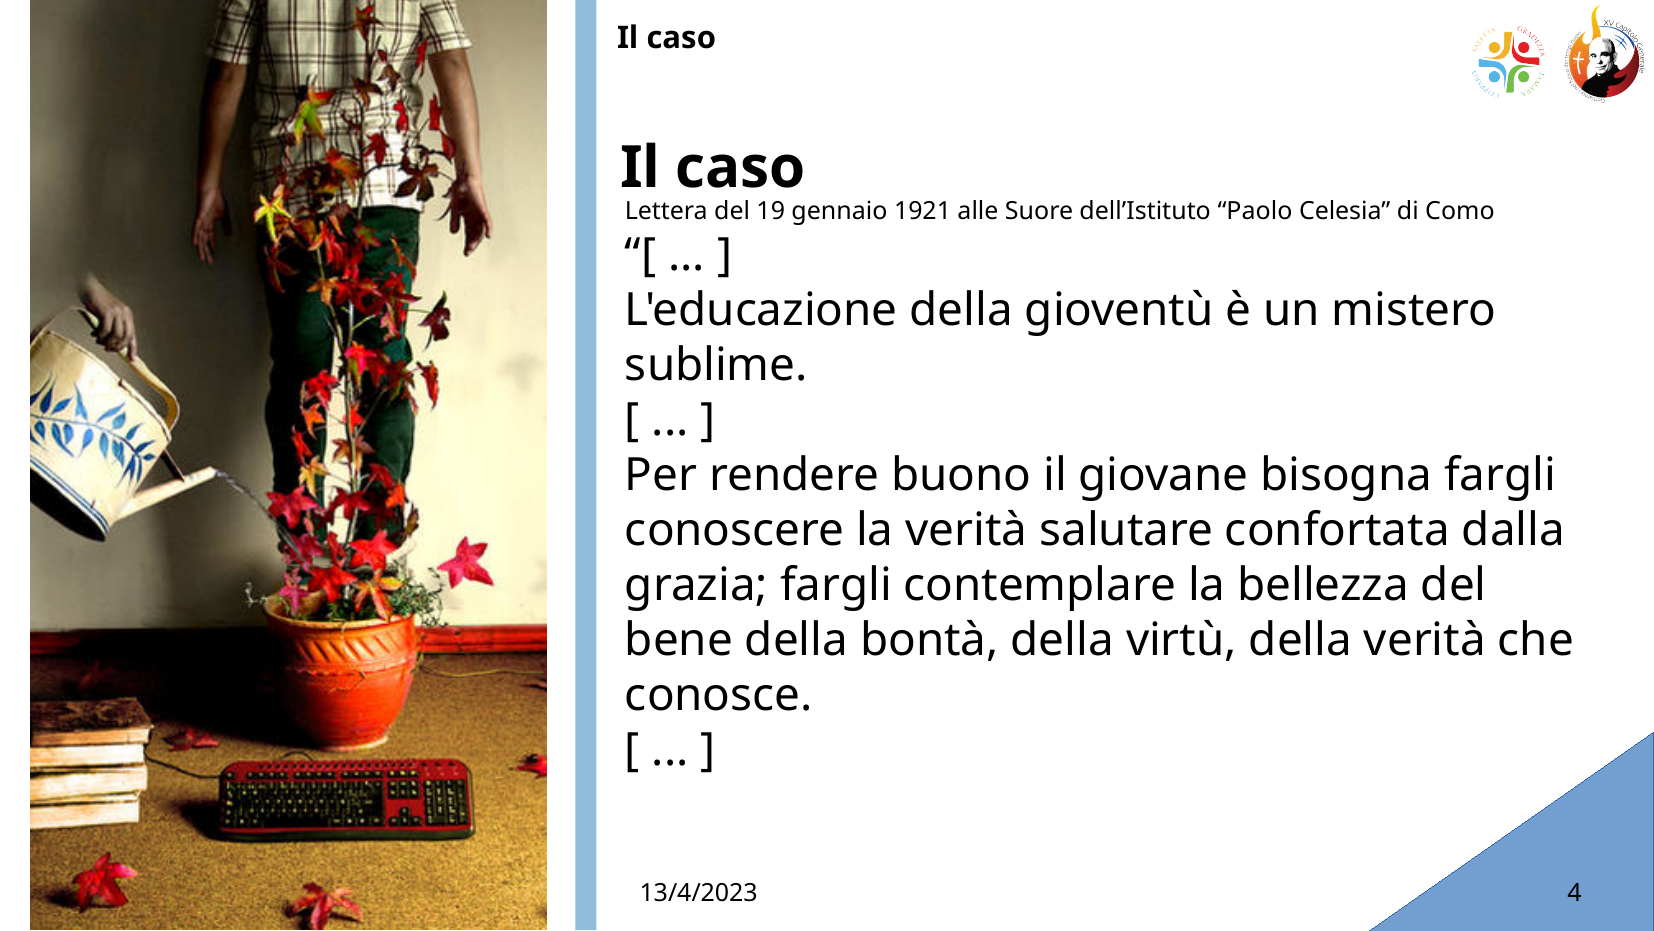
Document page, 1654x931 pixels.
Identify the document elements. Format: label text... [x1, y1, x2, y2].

text_box Il caso [602, 9, 1335, 63]
title Il caso [620, 129, 1617, 195]
subtitle Lettera del 19 gennaio 1921 alle Suore dell’Istituto “Paolo Celesia” di Como “[ ... ] L'educazione della gioventù è un mistero sublime. [ ... ] Per rendere buono il giovane bisogna fargli conoscere la verità salutare confortata dalla grazia; fargli contemplare la bellezza del bene della bontà, della virtù, della verità che conosce. [ ... ] [624, 195, 1602, 864]
picture [1563, 4, 1646, 103]
picture [30, 0, 547, 931]
picture [1472, 26, 1545, 98]
